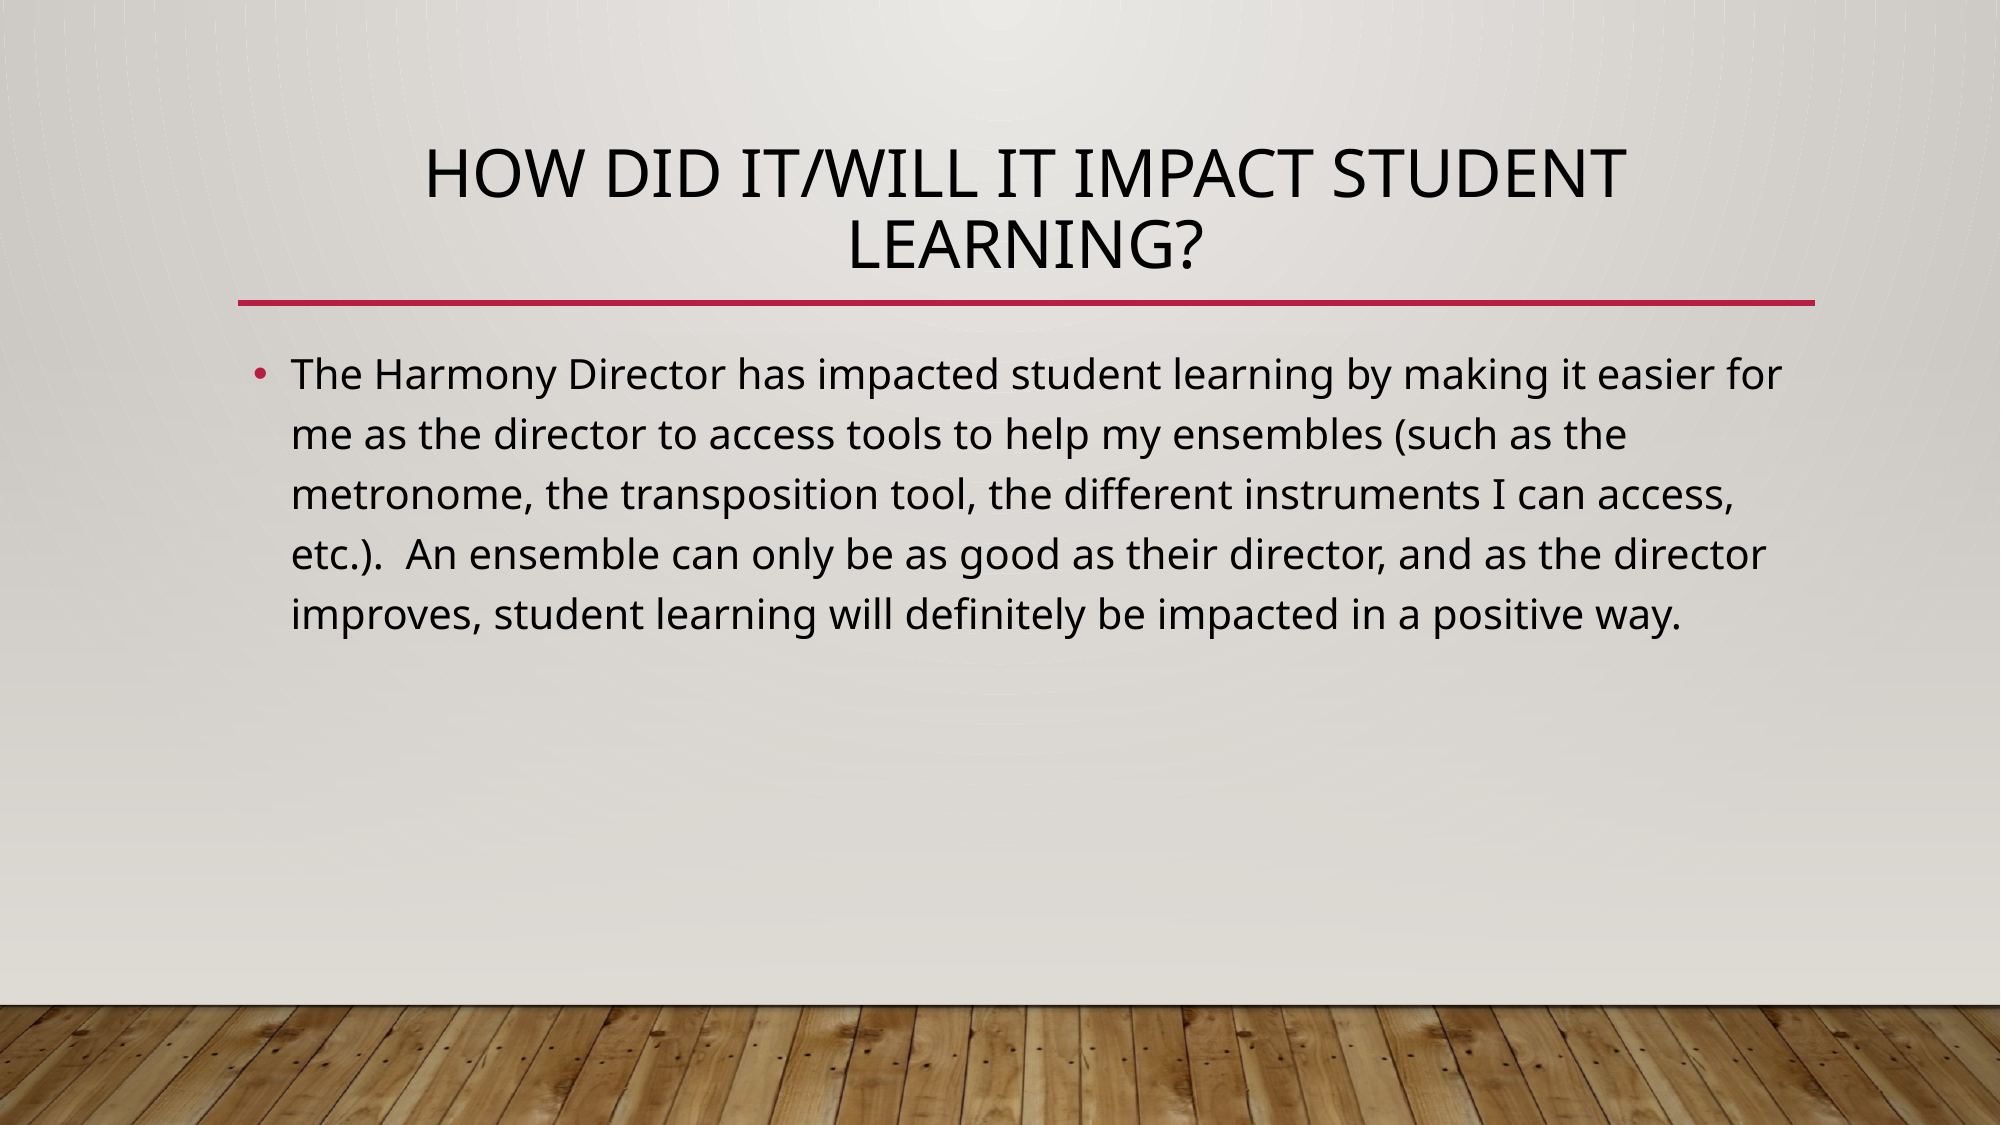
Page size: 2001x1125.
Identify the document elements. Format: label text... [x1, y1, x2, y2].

title How did it/will it impact student learning? [238, 131, 1814, 305]
list The Harmony Director has impacted student learning by making it easier for me as the director to access tools to help my ensembles (such as the metronome, the transposition tool, the different instruments I can access, etc.). An ensemble can only be as good as their director, and as the director improves, student learning will definitely be impacted in a positive way. [238, 330, 1814, 897]
picture [0, 1005, 2000, 1125]
